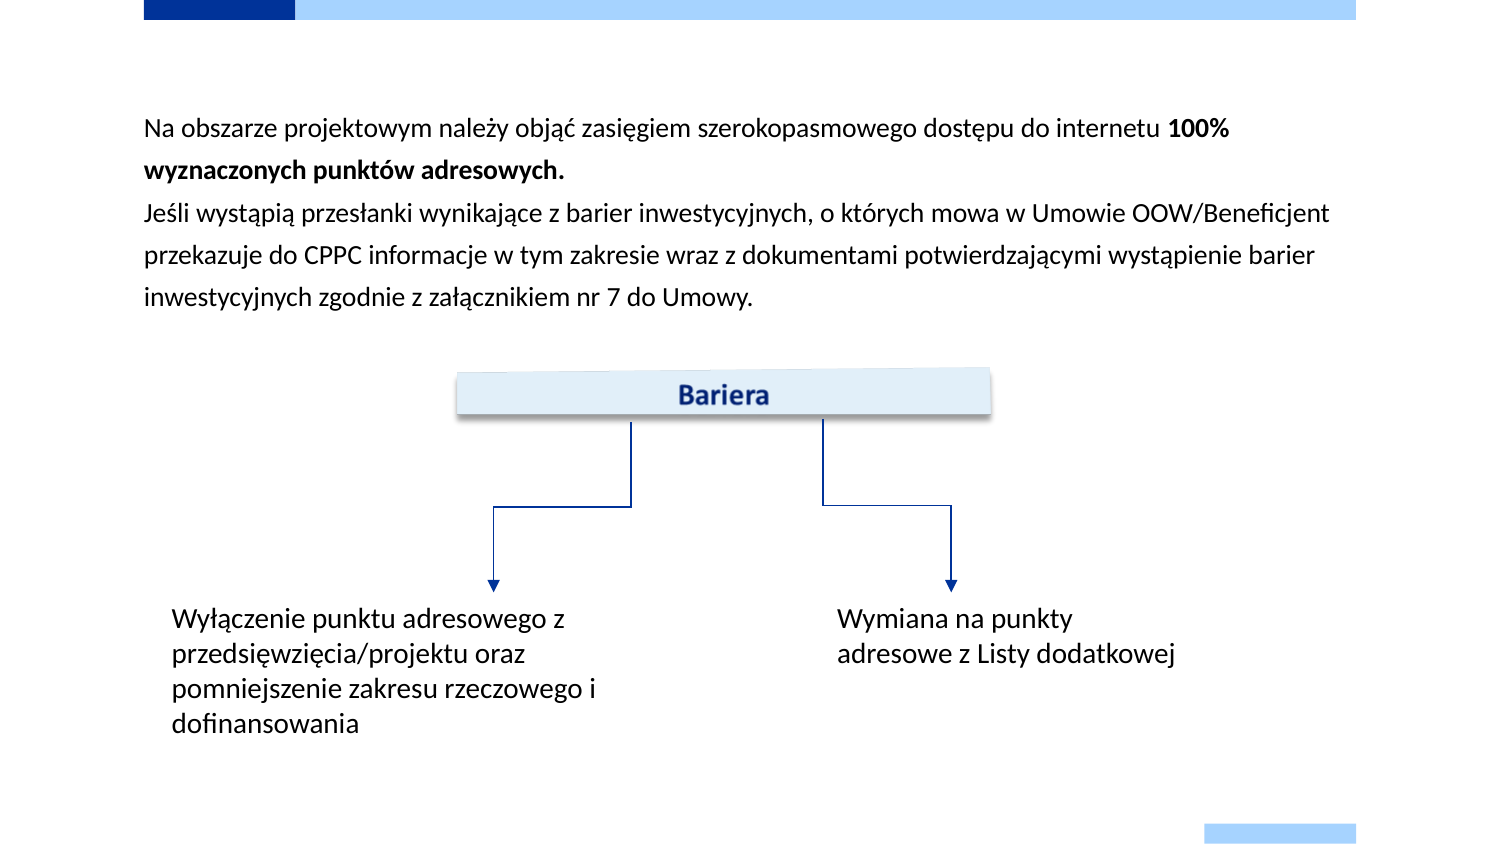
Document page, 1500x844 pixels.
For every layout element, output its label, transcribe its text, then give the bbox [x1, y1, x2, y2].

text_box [477, 438, 648, 576]
text_box Wyłączenie punktu adresowego z przedsięwzięcia/projektu oraz pomniejszenie zakresu rzeczowego i dofinansowania [156, 592, 633, 748]
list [448, 363, 1000, 447]
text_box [800, 441, 974, 570]
title Na obszarze projektowym należy objąć zasięgiem szerokopasmowego dostępu do internetu 100% wyznaczonych punktów adresowych. Jeśli wystąpią przesłanki wynikające z barier inwestycyjnych, o których mowa w Umowie OOW/Beneficjent przekazuje do CPPC informacje w tym zakresie wraz z dokumentami potwierdzającymi wystąpienie barier inwestycyjnych zgodnie z załącznikiem nr 7 do Umowy. [143, 100, 1357, 364]
text_box Wymiana na punkty adresowe z Listy dodatkowej [822, 592, 1196, 705]
